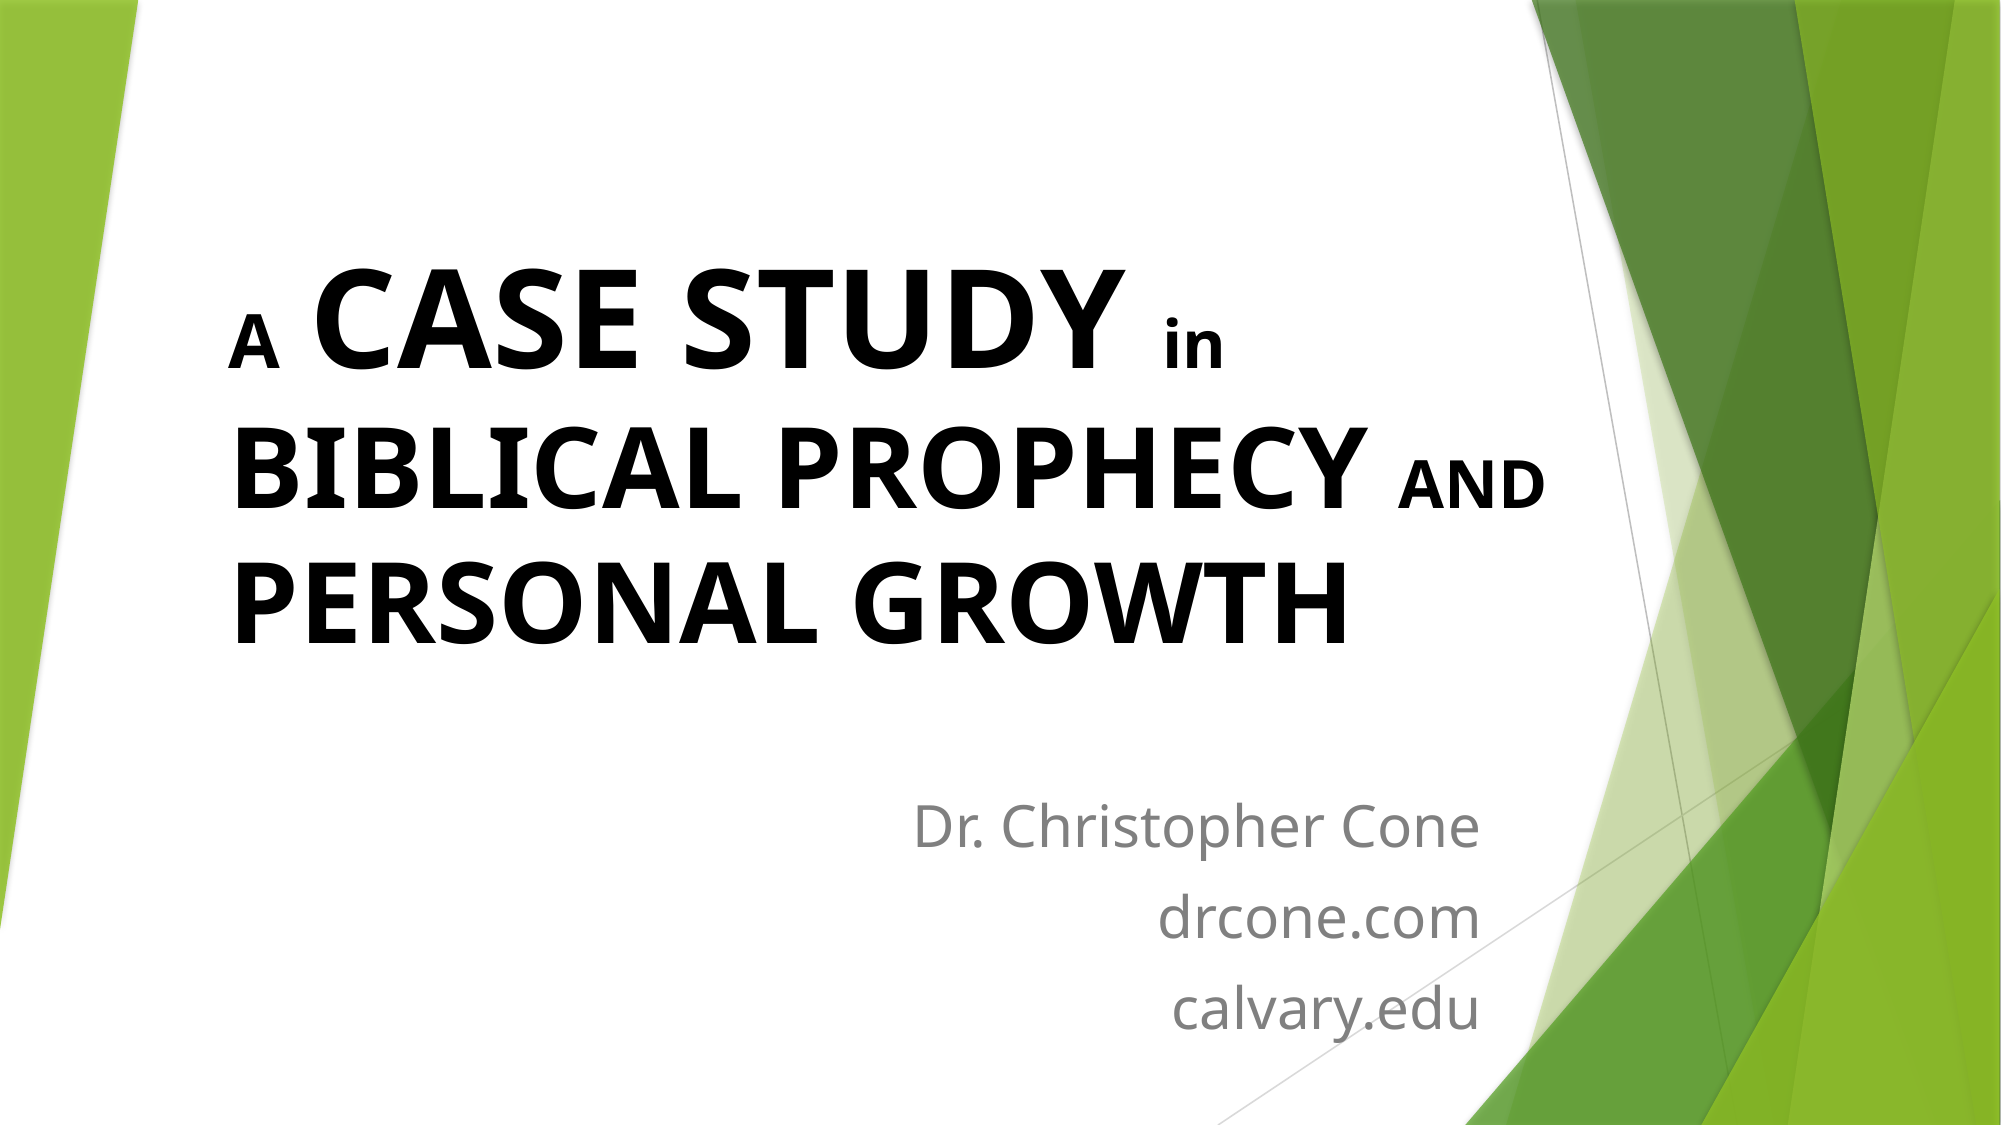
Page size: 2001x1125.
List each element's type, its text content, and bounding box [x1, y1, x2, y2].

title A CASE STUDY in BIBLICAL PROPHECY AND PERSONAL GROWTH [213, 207, 1842, 674]
subtitle Dr. Christopher Cone drcone.com calvary.edu [375, 781, 1497, 960]
